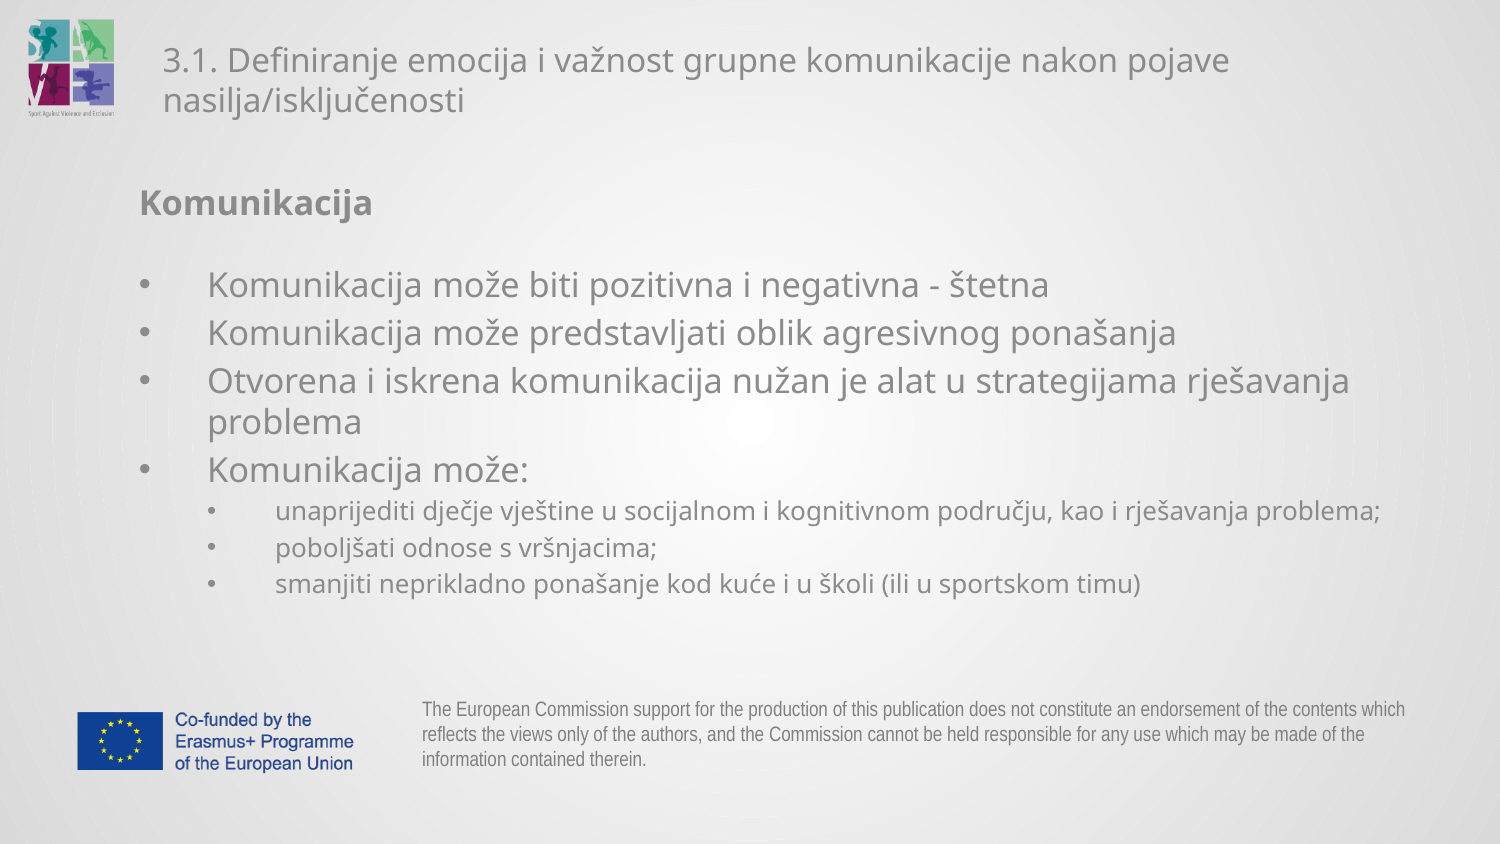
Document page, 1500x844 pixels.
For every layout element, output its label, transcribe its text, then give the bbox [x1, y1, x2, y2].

text_box Komunikacija Komunikacija može biti pozitivna i negativna - štetna Komunikacija može predstavljati oblik agresivnog ponašanja Otvorena i iskrena komunikacija nužan je alat u strategijama rješavanja problema Komunikacija može: unaprijediti dječje vještine u socijalnom i kognitivnom području, kao i rješavanja problema; poboljšati odnose s vršnjacima; smanjiti neprikladno ponašanje kod kuće i u školi (ili u sportskom timu) [123, 173, 1472, 608]
picture [61, 695, 375, 786]
picture [0, 0, 142, 142]
subtitle 3.1. Definiranje emocija i važnost grupne komunikacije nakon pojave nasilja/isključenosti [147, 32, 1388, 132]
text_box The European Commission support for the production of this publication does not constitute an endorsement of the contents which reflects the views only of the authors, and the Commission cannot be held responsi­ble for any use which may be made of the information contained therein. [407, 688, 1447, 778]
text_box [117, 246, 1465, 680]
